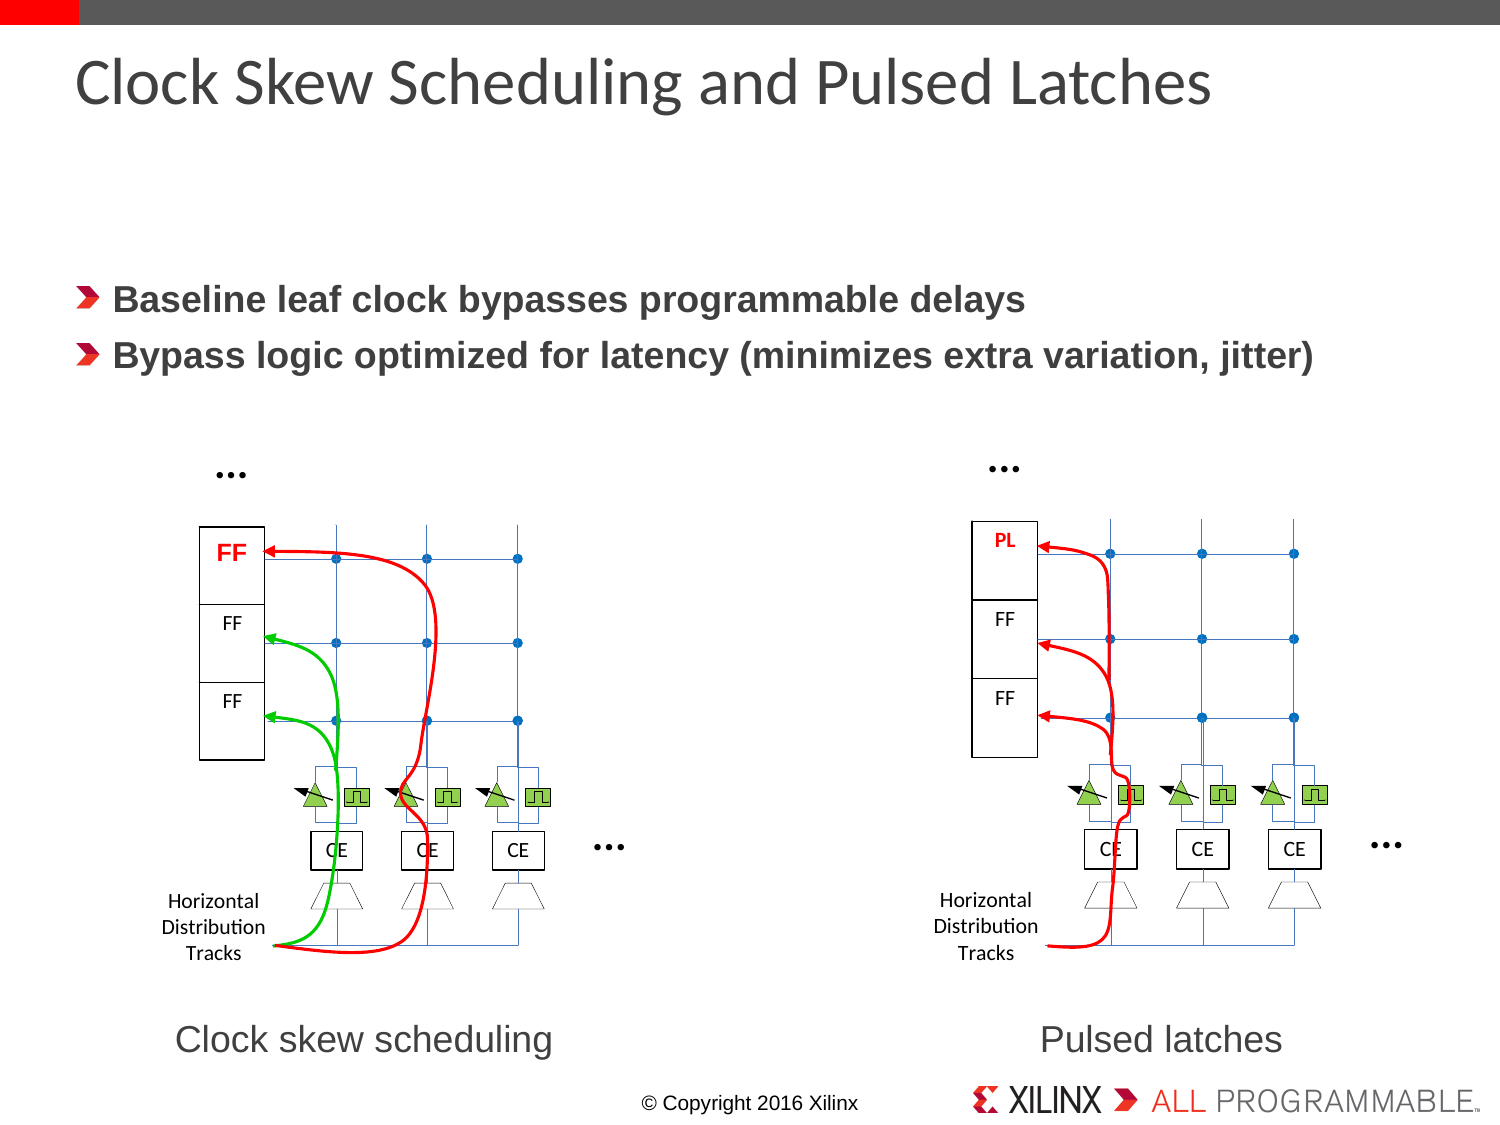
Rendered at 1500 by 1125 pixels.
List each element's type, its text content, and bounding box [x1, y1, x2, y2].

text_box Pulsed latches [1039, 1007, 1299, 1068]
picture [931, 423, 1407, 970]
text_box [262, 635, 339, 947]
picture [159, 430, 629, 970]
picture [75, 285, 100, 309]
text_box Clock skew scheduling [174, 1007, 569, 1068]
picture [973, 1086, 1480, 1113]
list Baseline leaf clock bypasses programmable delays Bypass logic optimized for latency (minimizes extra variation, jitter) [74, 262, 1358, 528]
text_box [1036, 545, 1130, 948]
title Clock Skew Scheduling and Pulsed Latches [74, 34, 1426, 122]
picture [75, 342, 100, 366]
